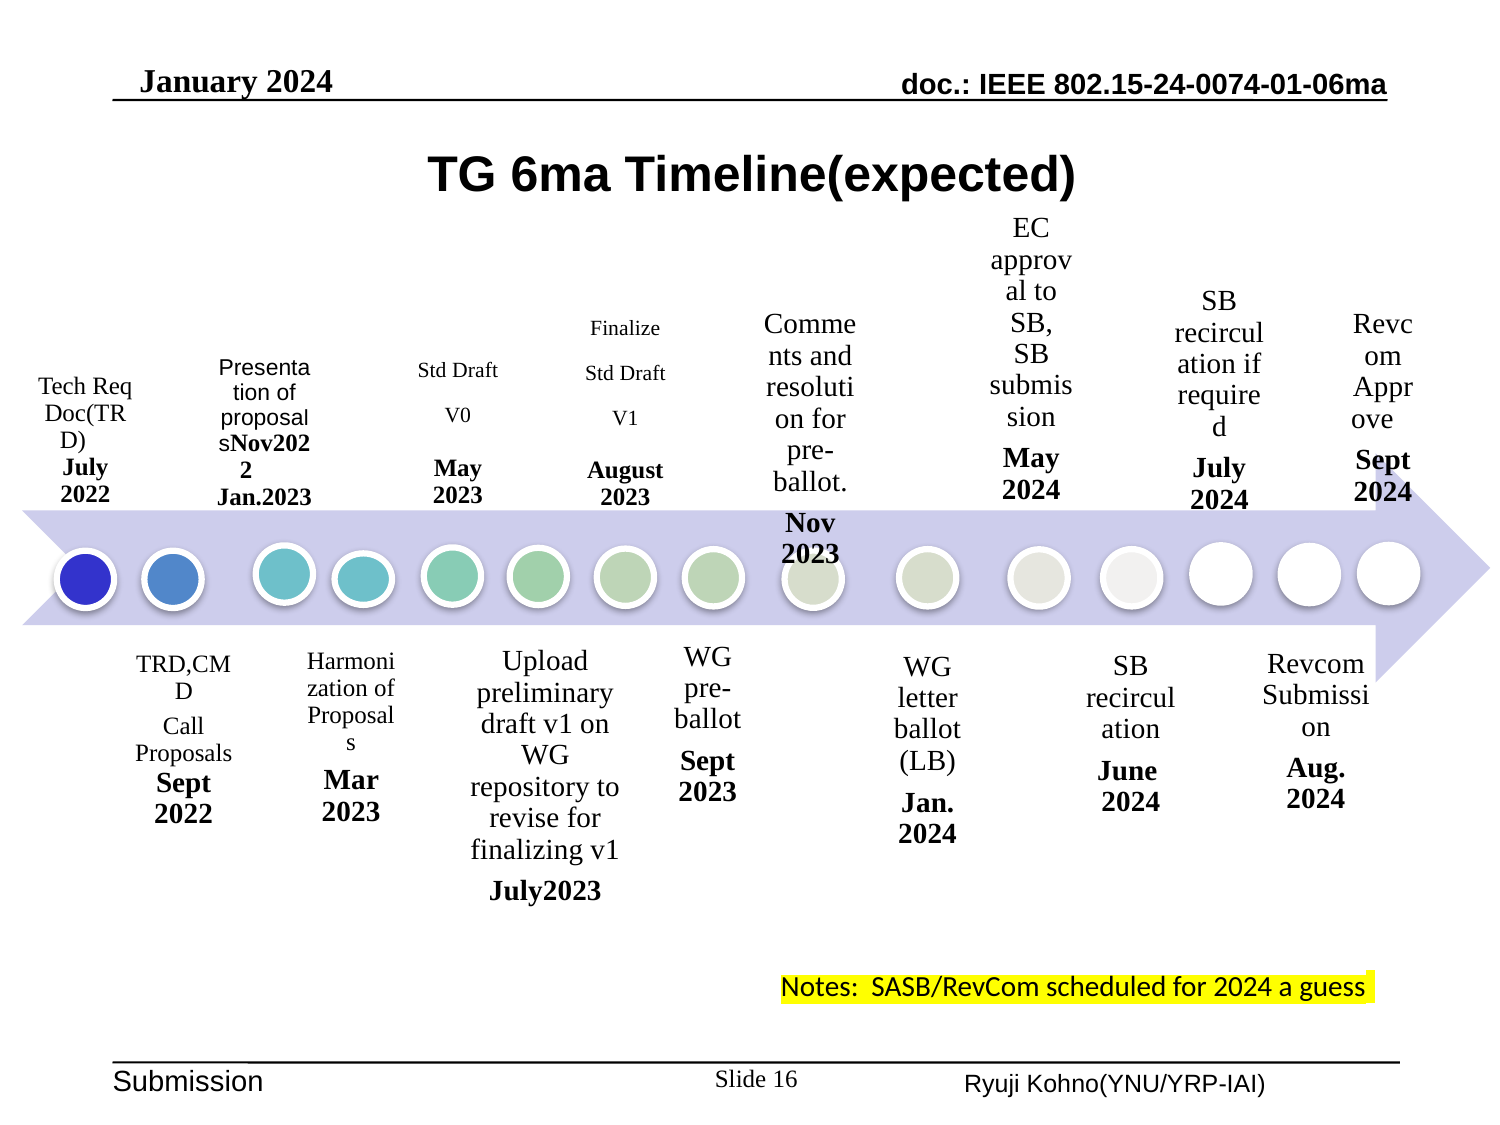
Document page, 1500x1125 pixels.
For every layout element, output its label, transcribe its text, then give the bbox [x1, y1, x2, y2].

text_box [1243, 299, 1396, 832]
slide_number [124, 61, 430, 115]
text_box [553, 309, 697, 532]
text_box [1196, 294, 1308, 533]
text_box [963, 184, 1030, 523]
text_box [21, 292, 1491, 867]
text_box Notes: SASB/RevCom scheduled for 2024 a guess [766, 960, 1441, 1010]
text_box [1035, 120, 1193, 835]
slide_number Slide 16 [712, 1062, 801, 1093]
text_box TG 6ma Timeline(expected) [412, 133, 1030, 209]
